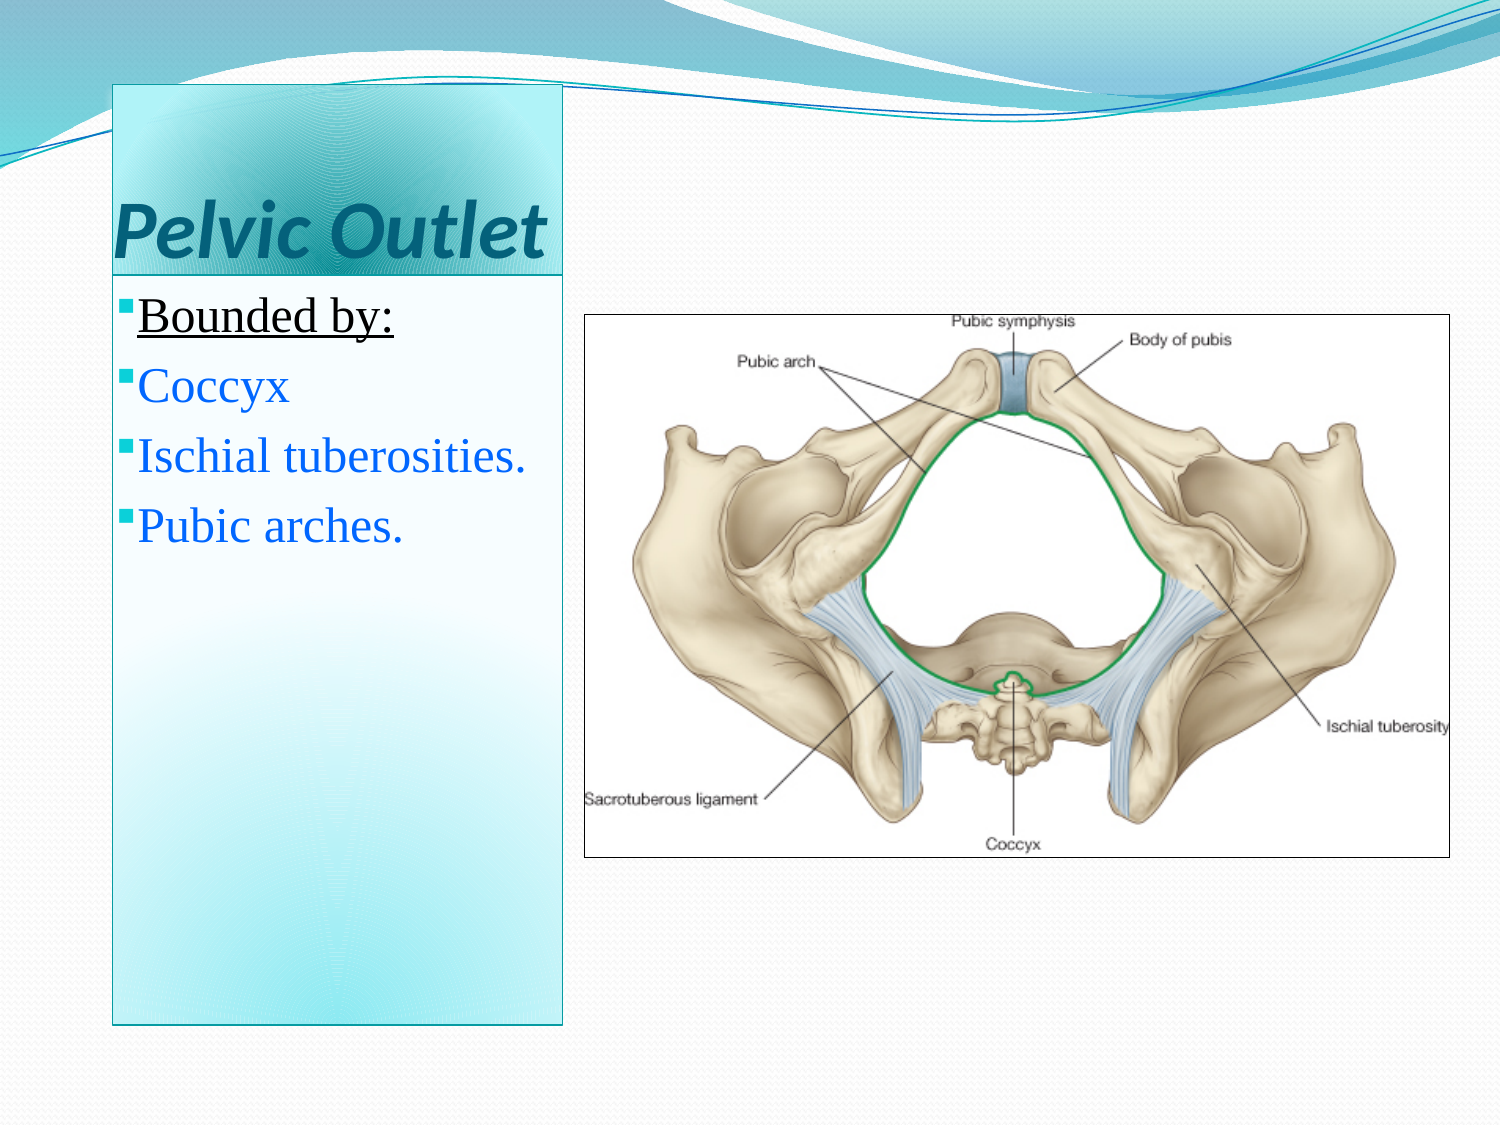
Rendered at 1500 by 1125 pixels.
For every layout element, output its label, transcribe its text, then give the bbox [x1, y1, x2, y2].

list Bounded by: Coccyx Ischial tuberosities. Pubic arches. [112, 274, 563, 1026]
picture [584, 314, 1450, 859]
title Pelvic Outlet [112, 84, 563, 274]
